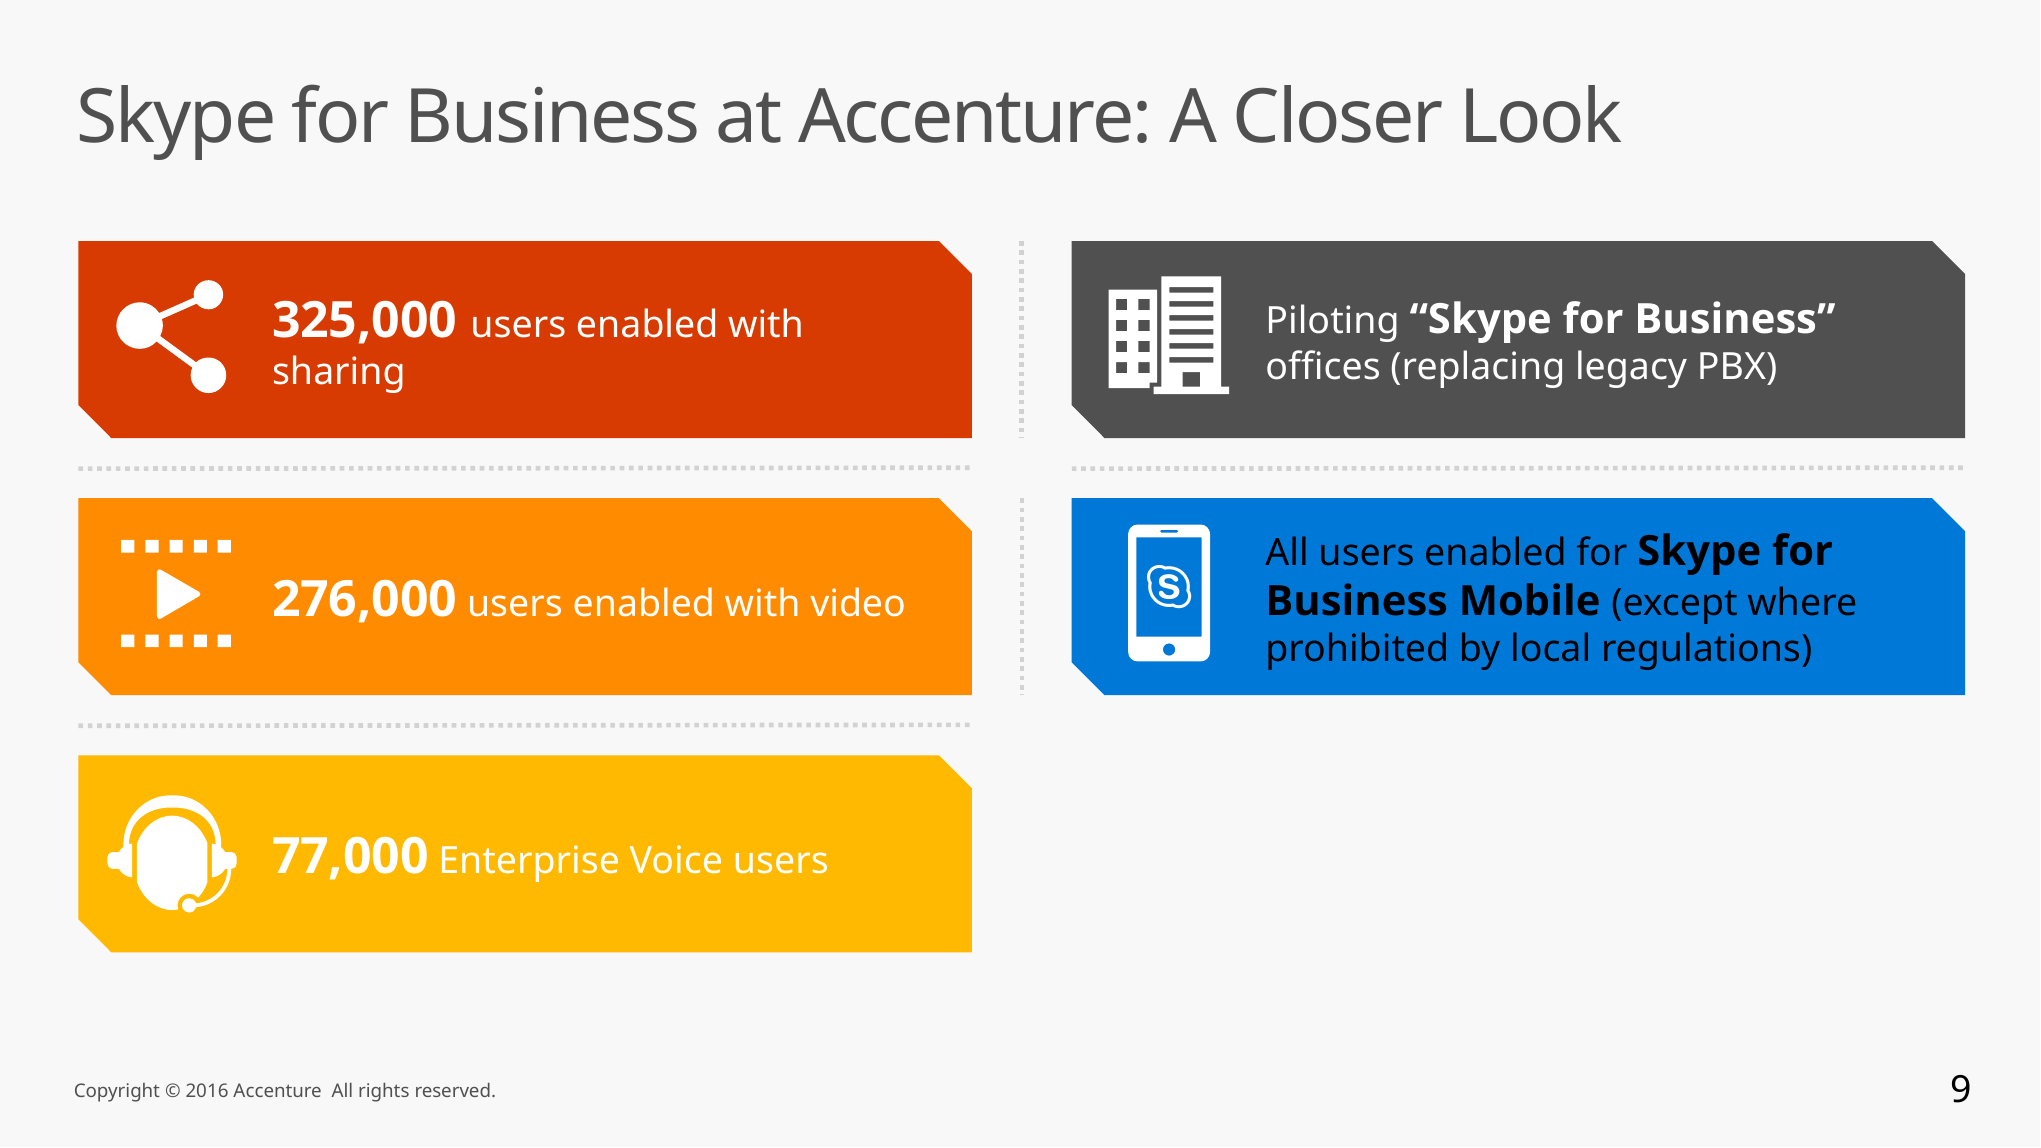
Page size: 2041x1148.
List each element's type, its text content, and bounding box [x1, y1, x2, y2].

text_box [1153, 276, 1230, 395]
text_box Piloting “Skype for Business” offices (replacing legacy PBX) [1070, 240, 1966, 439]
text_box 276,000 users enabled with video [77, 497, 973, 697]
slide_number 9 [1527, 1059, 1987, 1121]
text_box 325,000 users enabled with sharing [77, 240, 973, 439]
text_box All users enabled for Skype for Business Mobile (except where prohibited by local regulations) [1070, 497, 1966, 697]
text_box [169, 539, 183, 553]
text_box [193, 634, 207, 648]
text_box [1127, 524, 1211, 662]
text_box [217, 634, 231, 648]
text_box [193, 539, 207, 553]
text_box [121, 539, 135, 553]
text_box [116, 280, 227, 394]
text_box [217, 539, 231, 553]
text_box [121, 634, 135, 648]
text_box [1108, 289, 1158, 389]
text_box [156, 569, 201, 619]
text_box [107, 795, 237, 913]
text_box [169, 634, 183, 648]
text_box [145, 539, 159, 553]
text_box 77,000 Enterprise Voice users [77, 755, 973, 954]
text_box [145, 634, 159, 648]
text_box Skype for Business at Accenture: A Closer Look [76, 78, 2027, 177]
